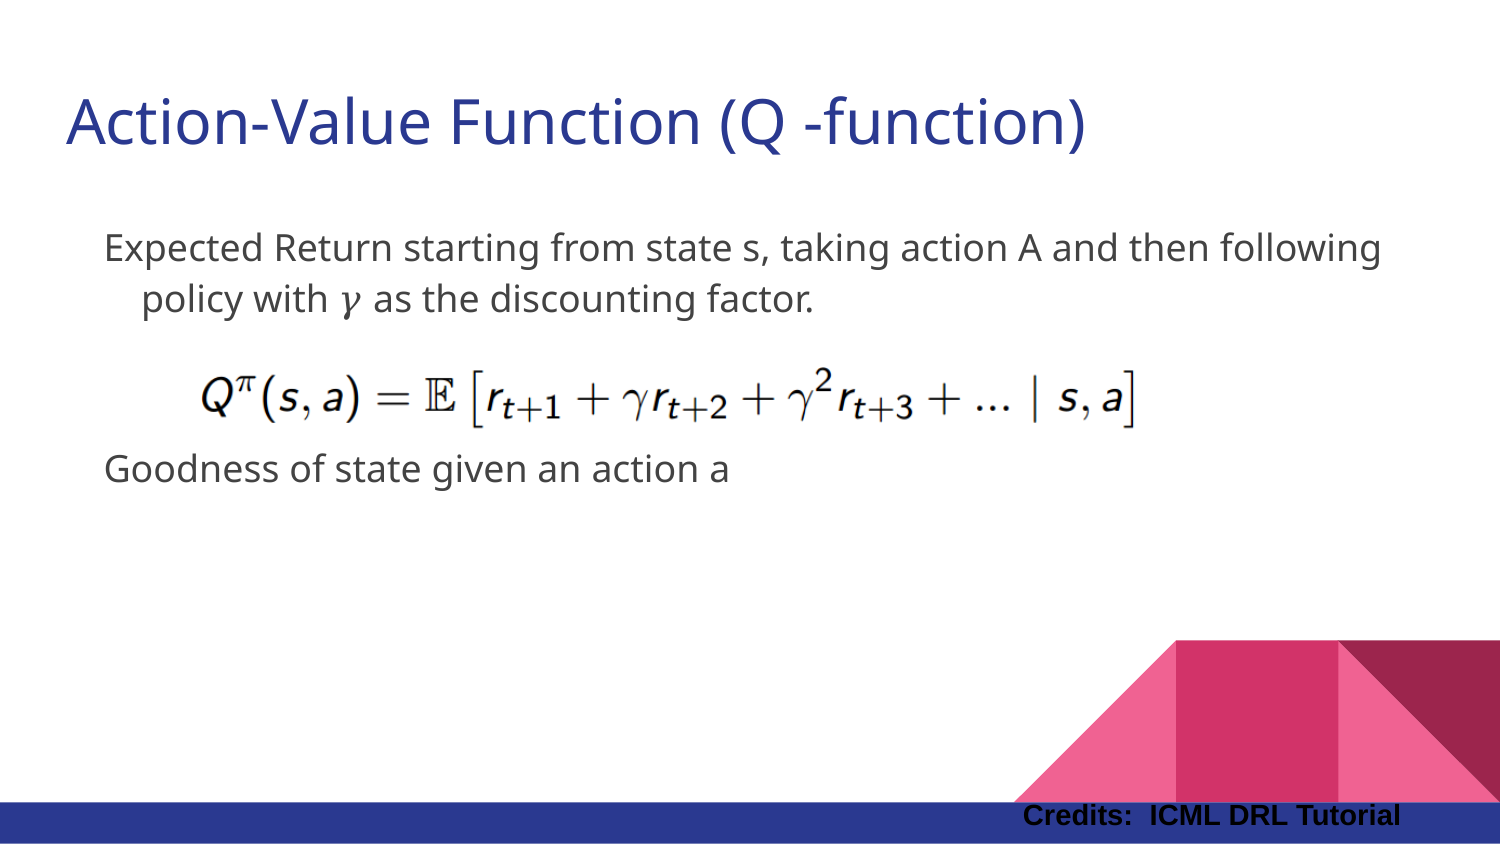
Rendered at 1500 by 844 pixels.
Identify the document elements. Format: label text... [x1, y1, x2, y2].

text_box Credits: ICML DRL Tutorial [1007, 784, 1500, 842]
picture [148, 353, 1198, 448]
list Expected Return starting from state s, taking action A and then following policy with 𝛾 as the discounting factor. Goodness of state given an action a [51, 201, 1449, 750]
title Action-Value Function (Q -function) [51, 67, 1449, 167]
